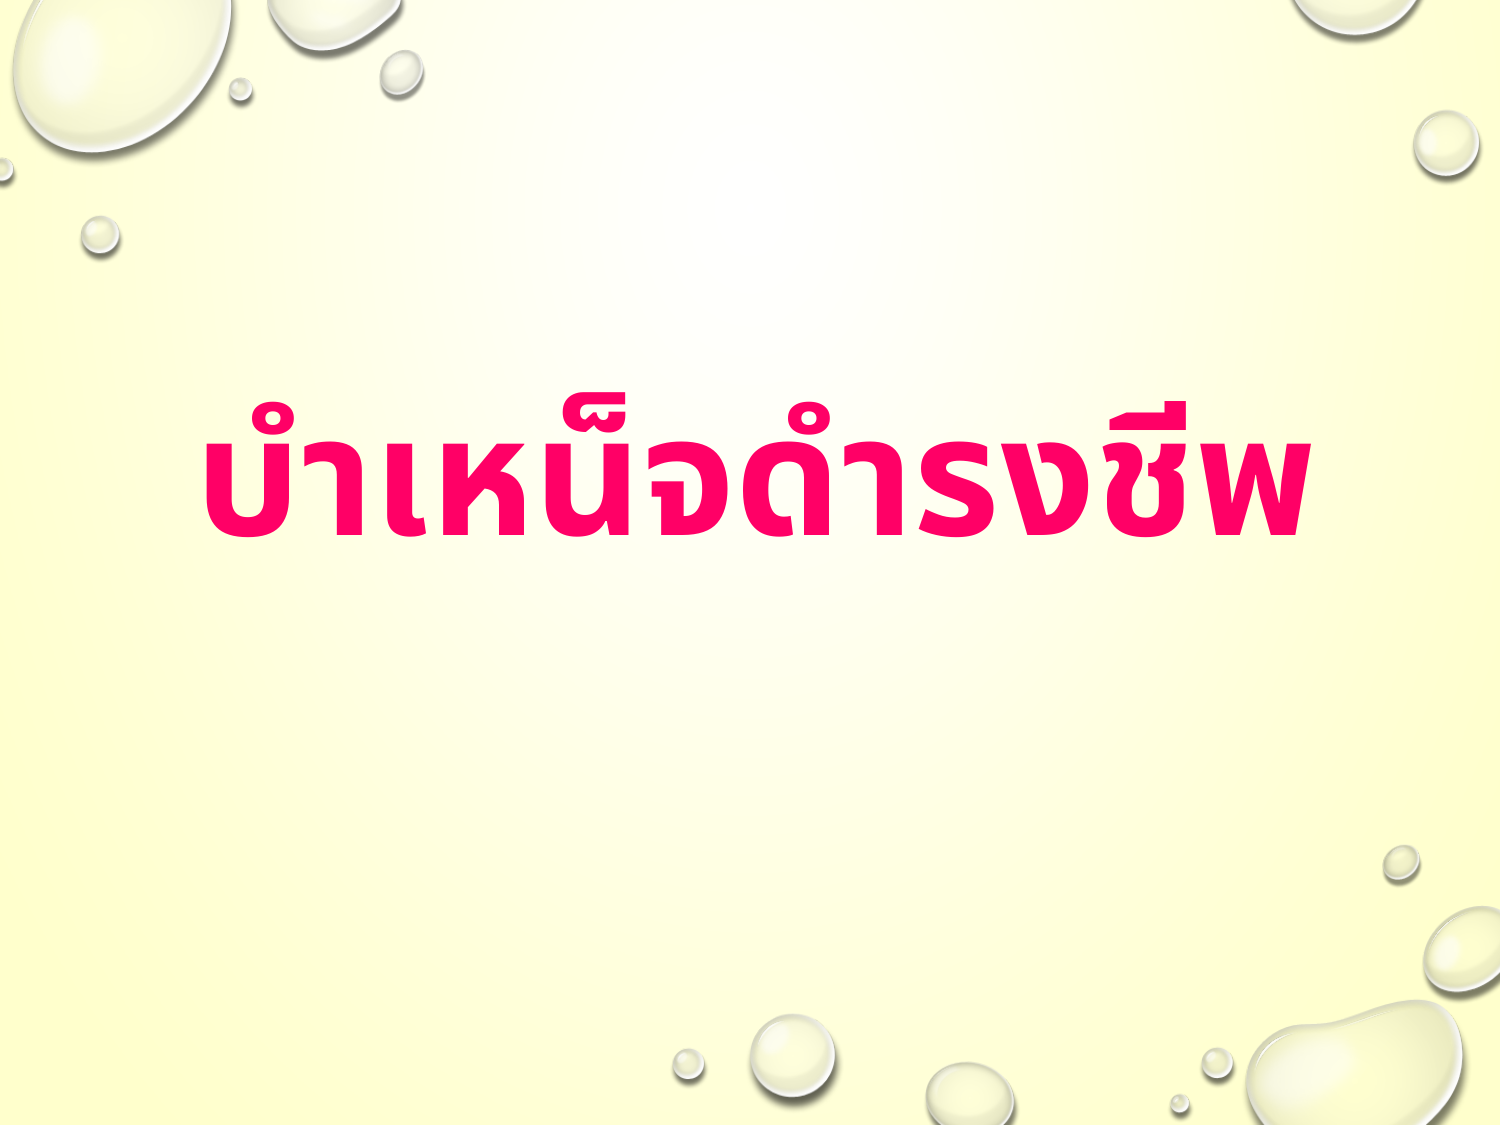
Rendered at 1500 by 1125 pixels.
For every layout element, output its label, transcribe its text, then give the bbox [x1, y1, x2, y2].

picture [0, 0, 1500, 1125]
text_box บำเหน็จดำรงชีพ [62, 262, 1450, 675]
